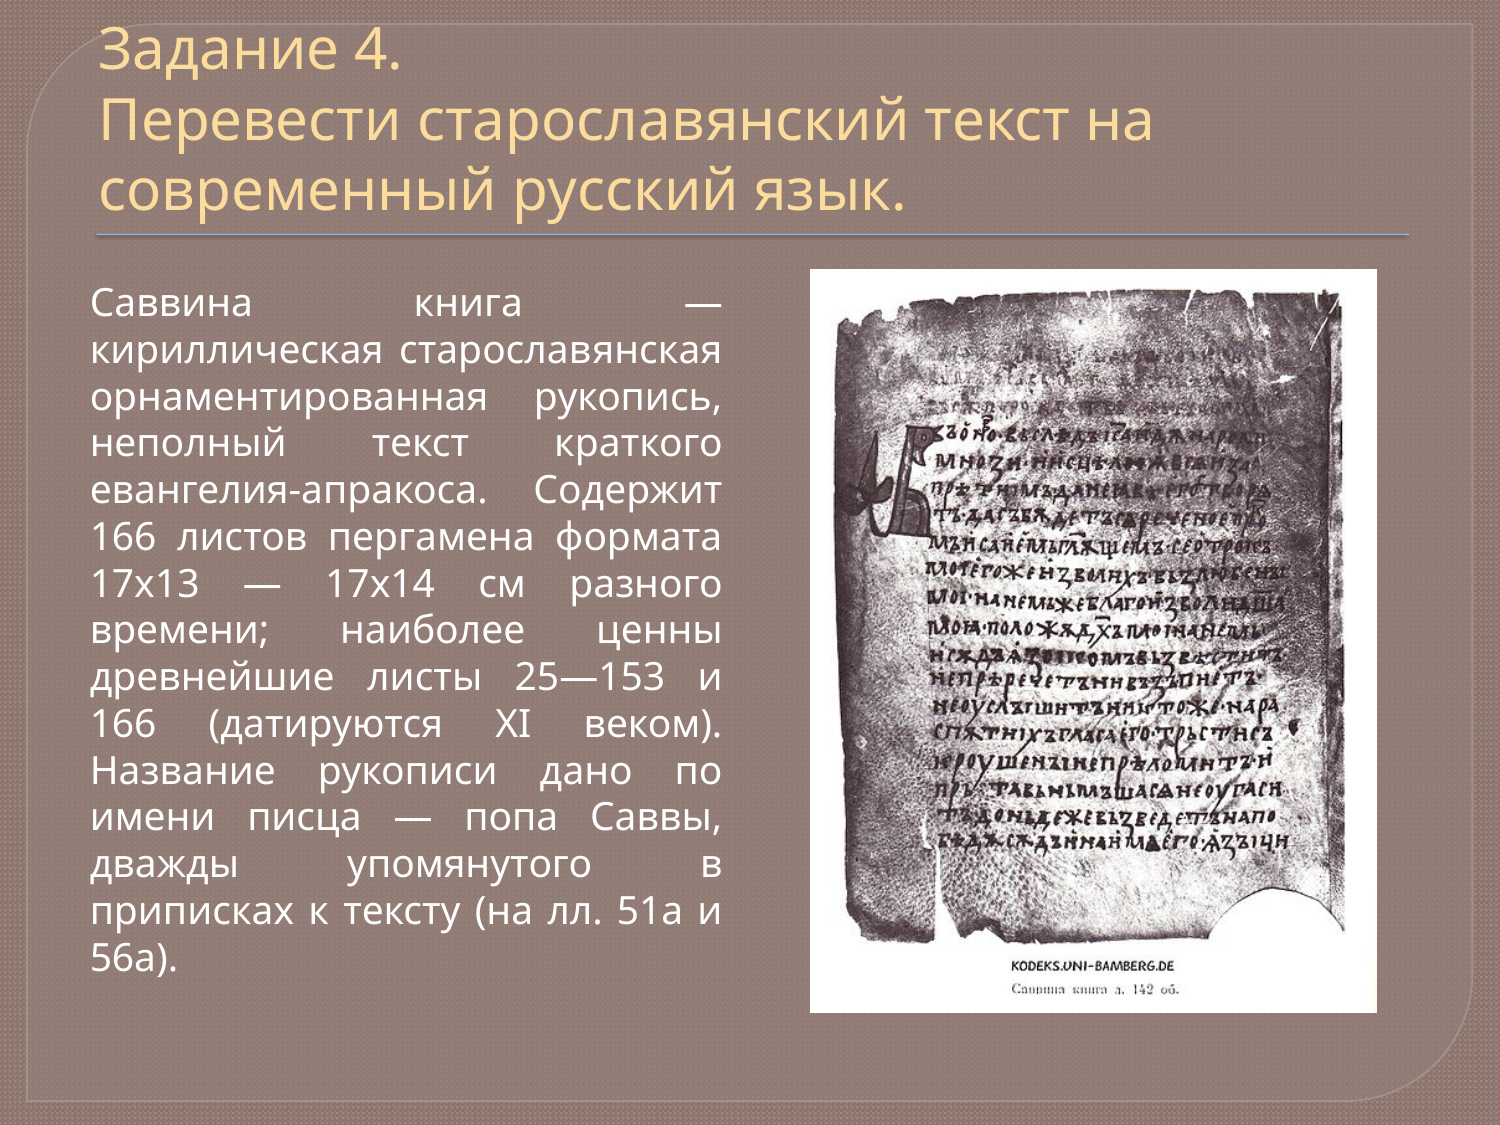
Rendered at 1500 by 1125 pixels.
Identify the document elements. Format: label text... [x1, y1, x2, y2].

list Саввина книга — кириллическая старославянская орнаментированная рукопись, неполный текст краткого евангелия-апракоса. Содержит 166 листов пергамена формата 17x13 — 17x14 см разного времени; наиболее ценны древнейшие листы 25—153 и 166 (датируются XI веком). Название рукописи дано по имени писца — попа Саввы, дважды упомянутого в приписках к тексту (на лл. 51а и 56а). [75, 270, 738, 1013]
title Задание 4. Перевести старославянский текст на современный русский язык. [75, 41, 1425, 230]
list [810, 269, 1378, 1013]
